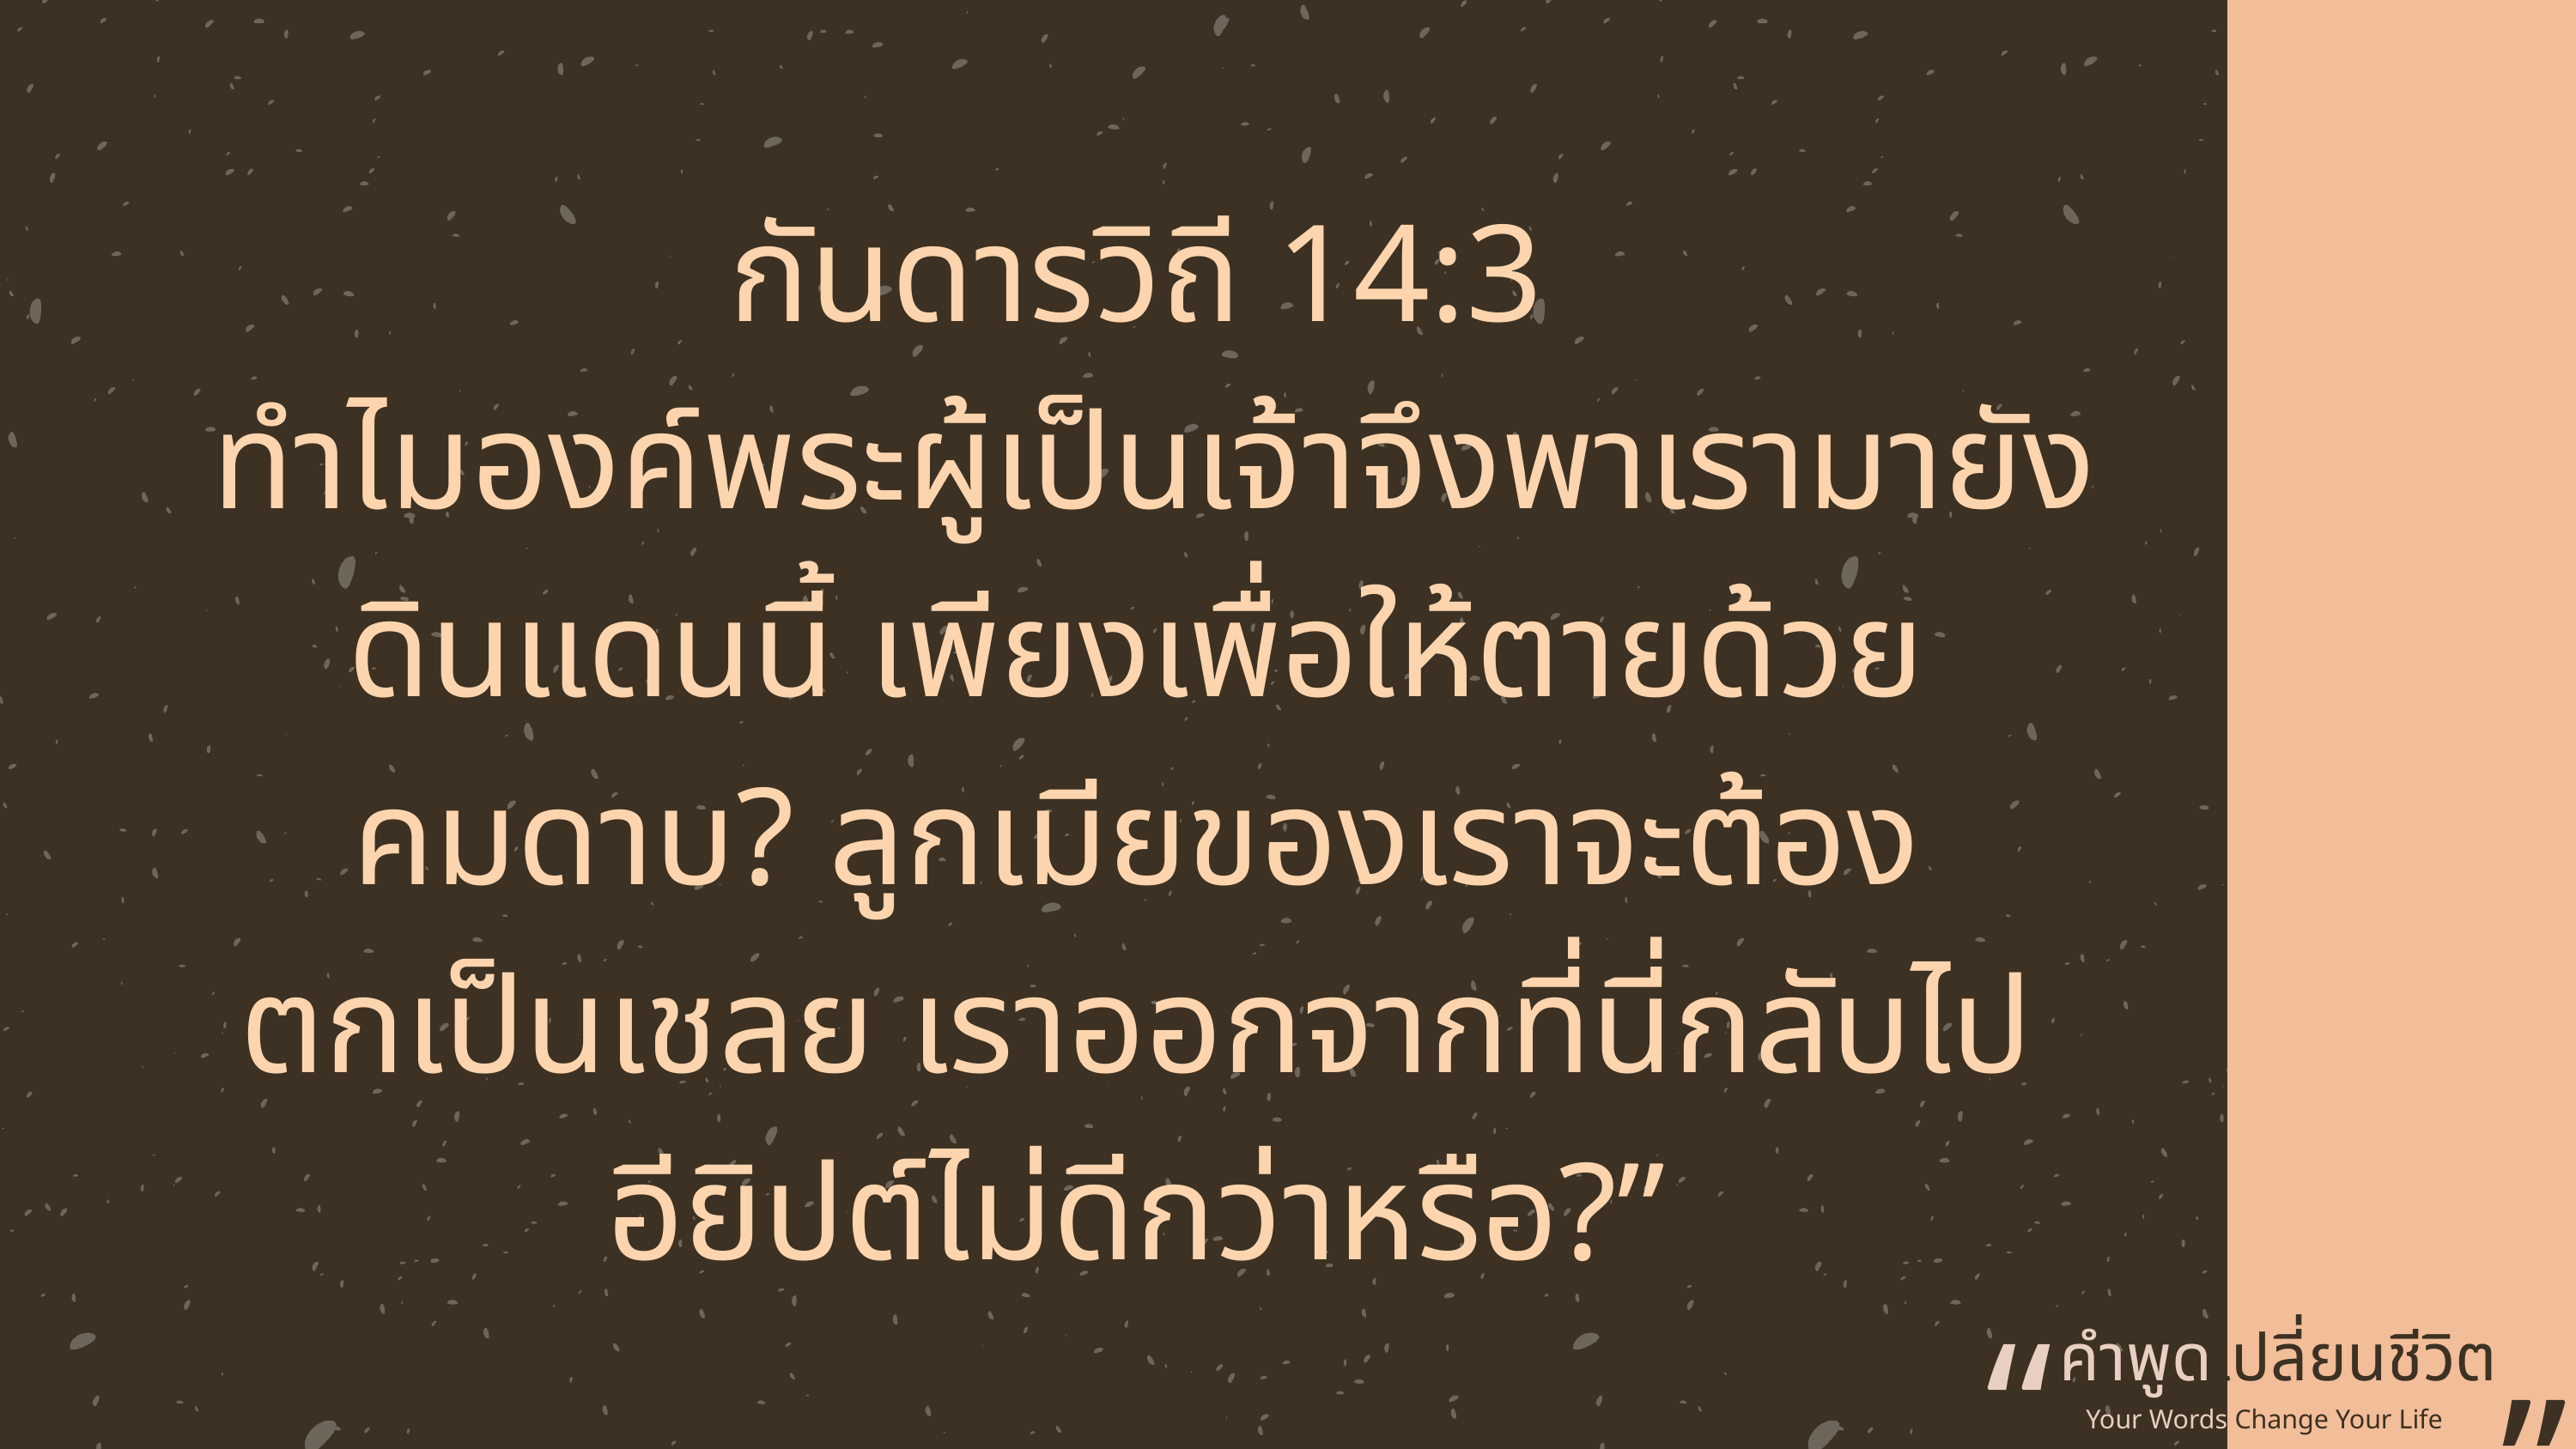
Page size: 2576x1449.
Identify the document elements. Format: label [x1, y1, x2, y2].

text_box [0, 0, 2221, 1449]
text_box [2227, 0, 2576, 1449]
